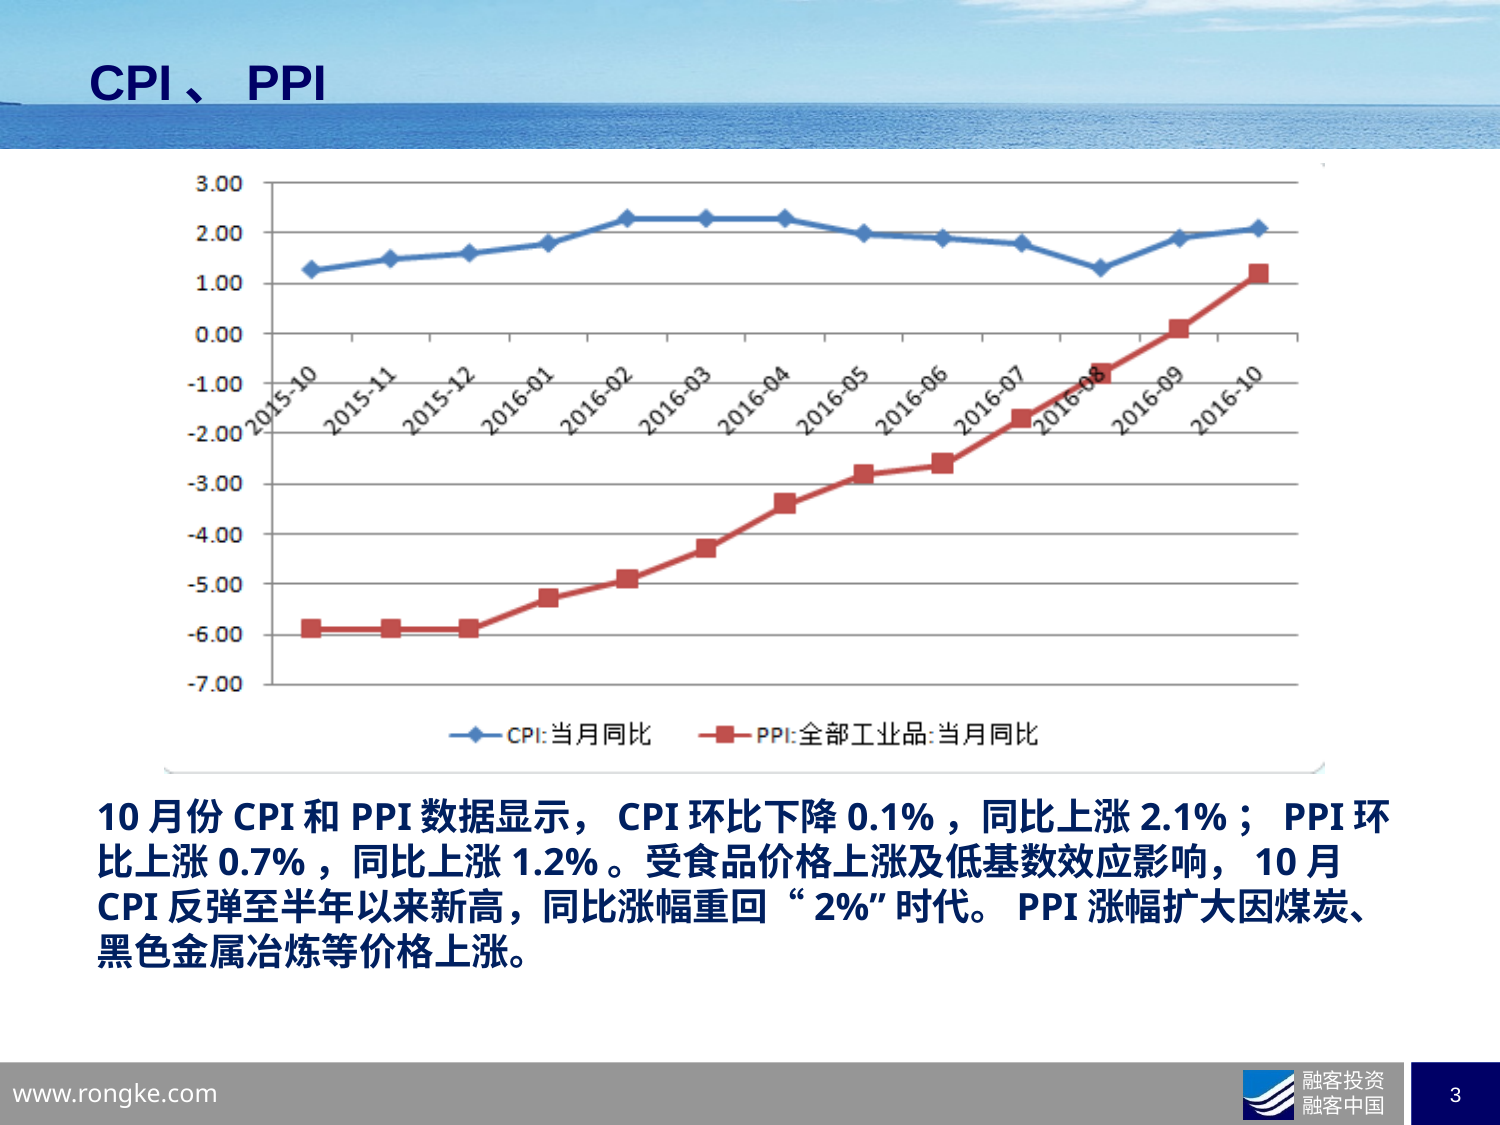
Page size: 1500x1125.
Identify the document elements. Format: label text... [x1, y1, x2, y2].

picture [0, 0, 1500, 149]
picture [1243, 1070, 1294, 1120]
text_box 10月份CPI和PPI数据显示，CPI环比下降0.1%，同比上涨2.1%；PPI环比上涨0.7%，同比上涨1.2%。受食品价格上涨及低基数效应影响，10月CPI反弹至半年以来新高，同比涨幅重回“2%”时代。PPI涨幅扩大因煤炭、黑色金属冶炼等价格上涨。 [81, 785, 1418, 980]
picture [163, 163, 1325, 774]
title CPI、PPI [74, 42, 1425, 141]
